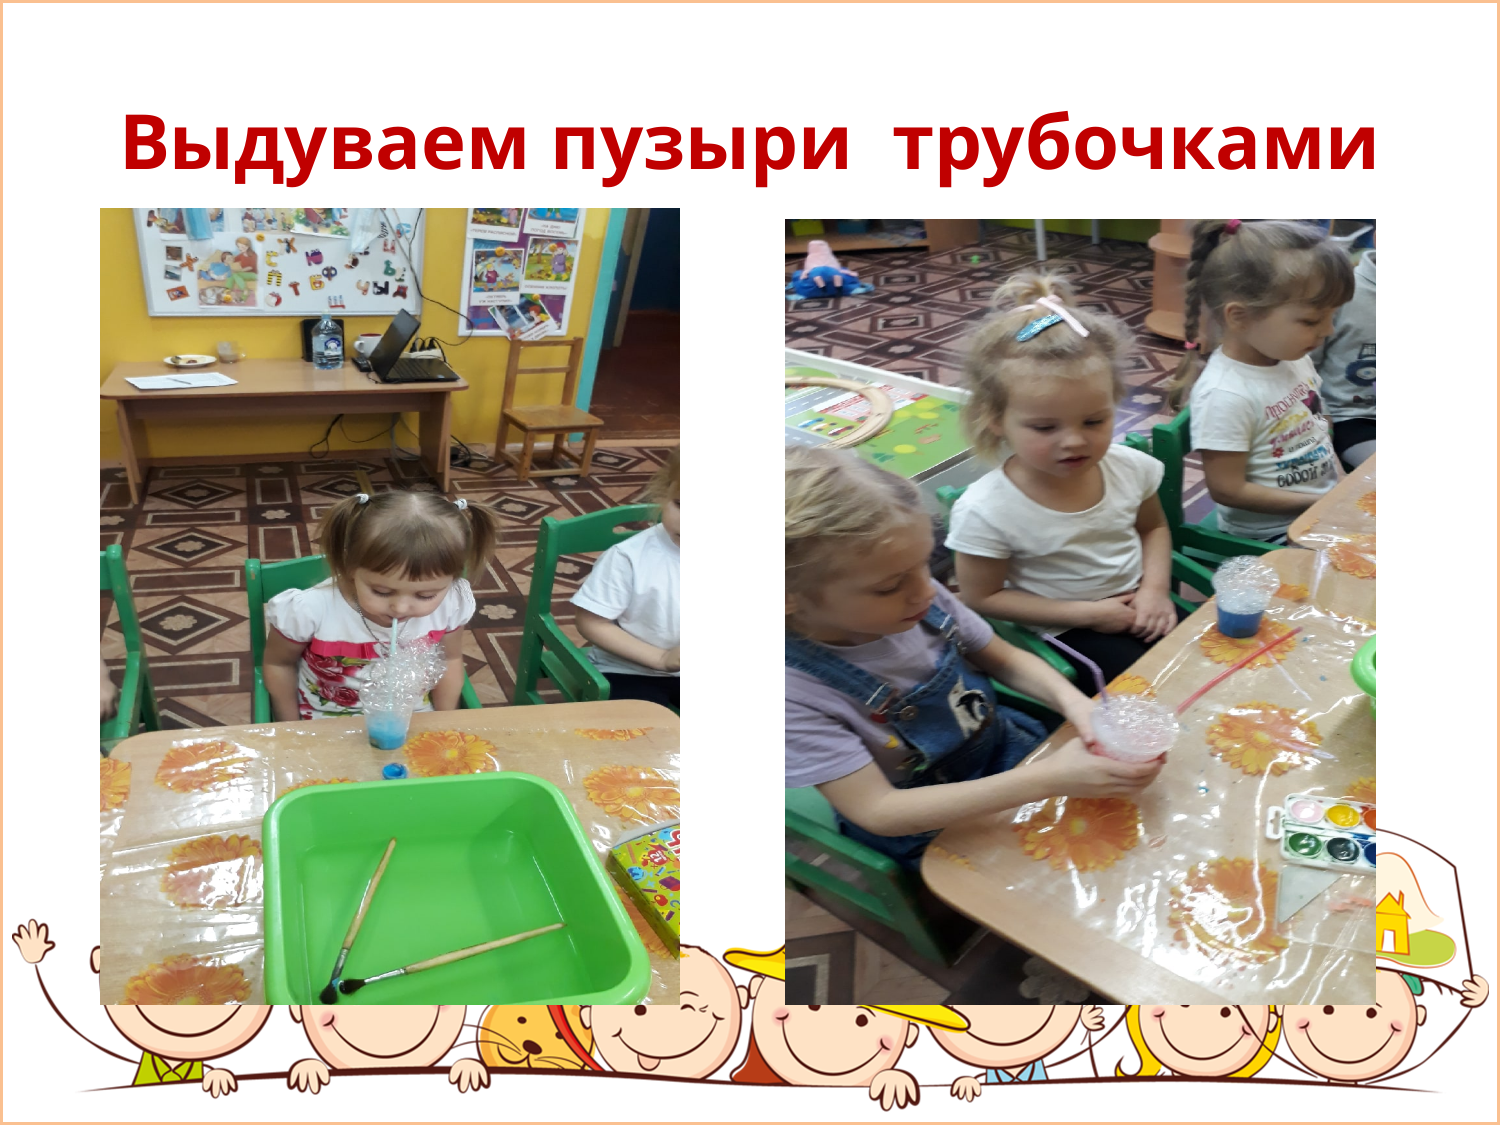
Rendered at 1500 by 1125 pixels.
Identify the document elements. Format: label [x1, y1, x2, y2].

picture [0, 0, 1500, 1125]
list [100, 207, 680, 1006]
list [785, 219, 1377, 1006]
